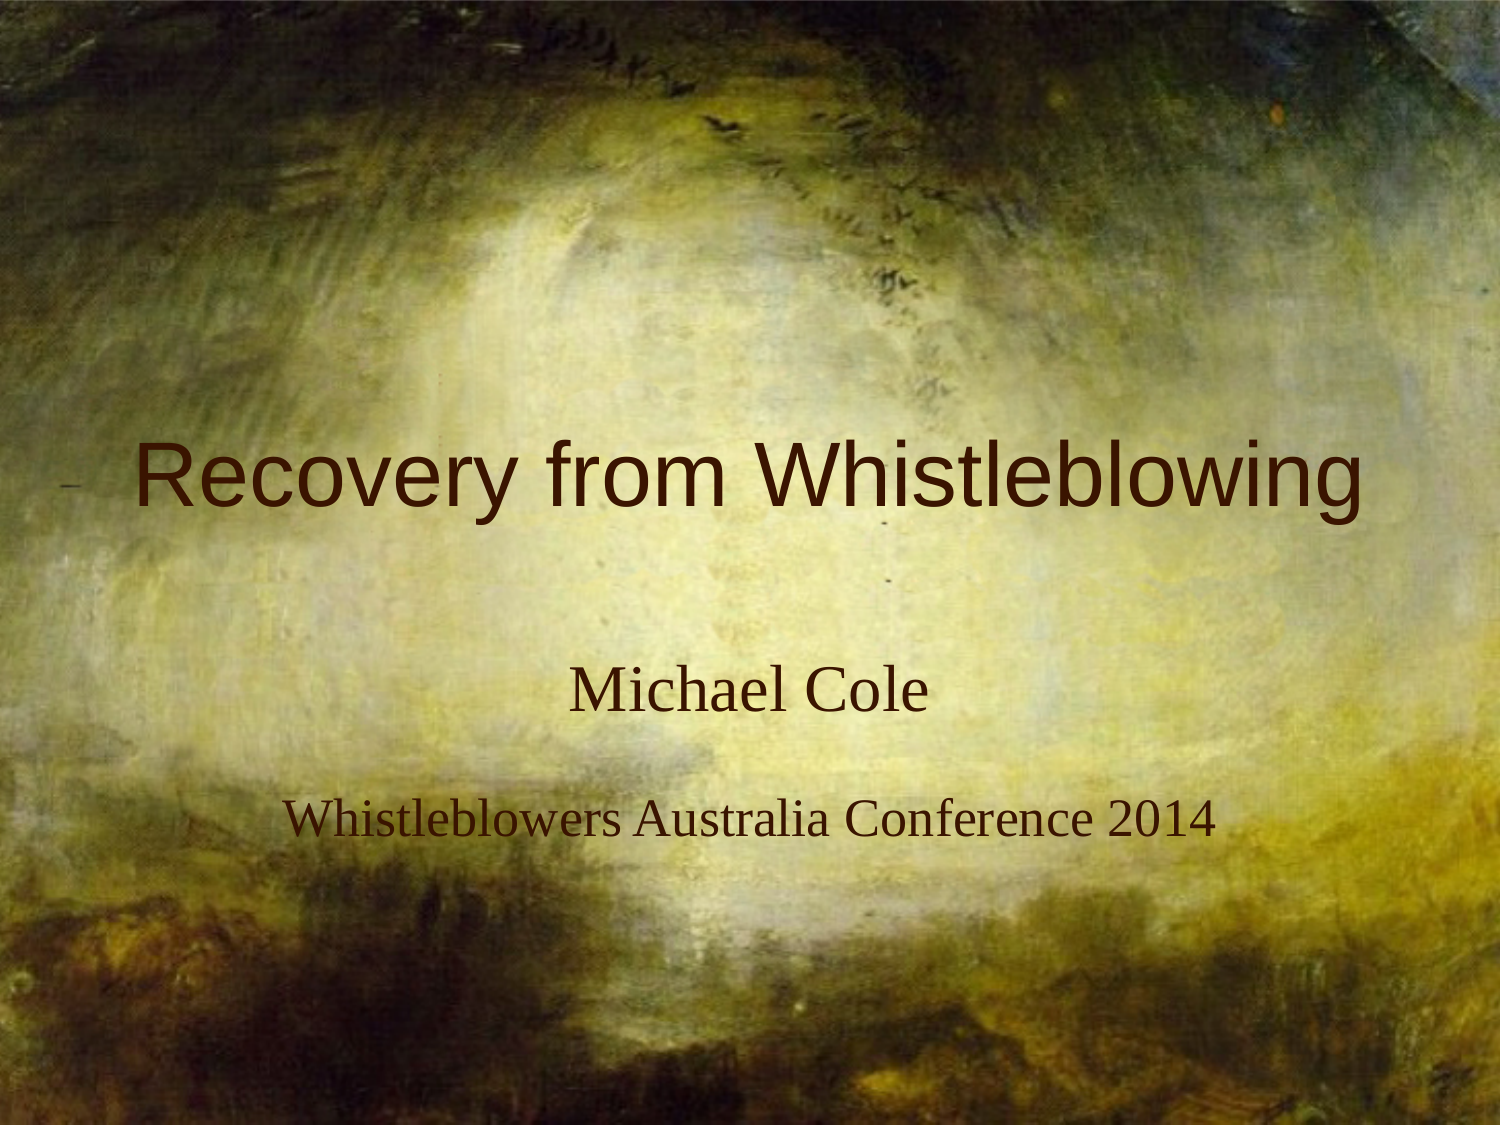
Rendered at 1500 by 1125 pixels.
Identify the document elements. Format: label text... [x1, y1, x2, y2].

picture [0, 0, 1500, 1125]
title Recovery from Whistleblowing [112, 349, 1388, 591]
subtitle Michael Cole Whistleblowers Australia Conference 2014 [225, 637, 1275, 925]
